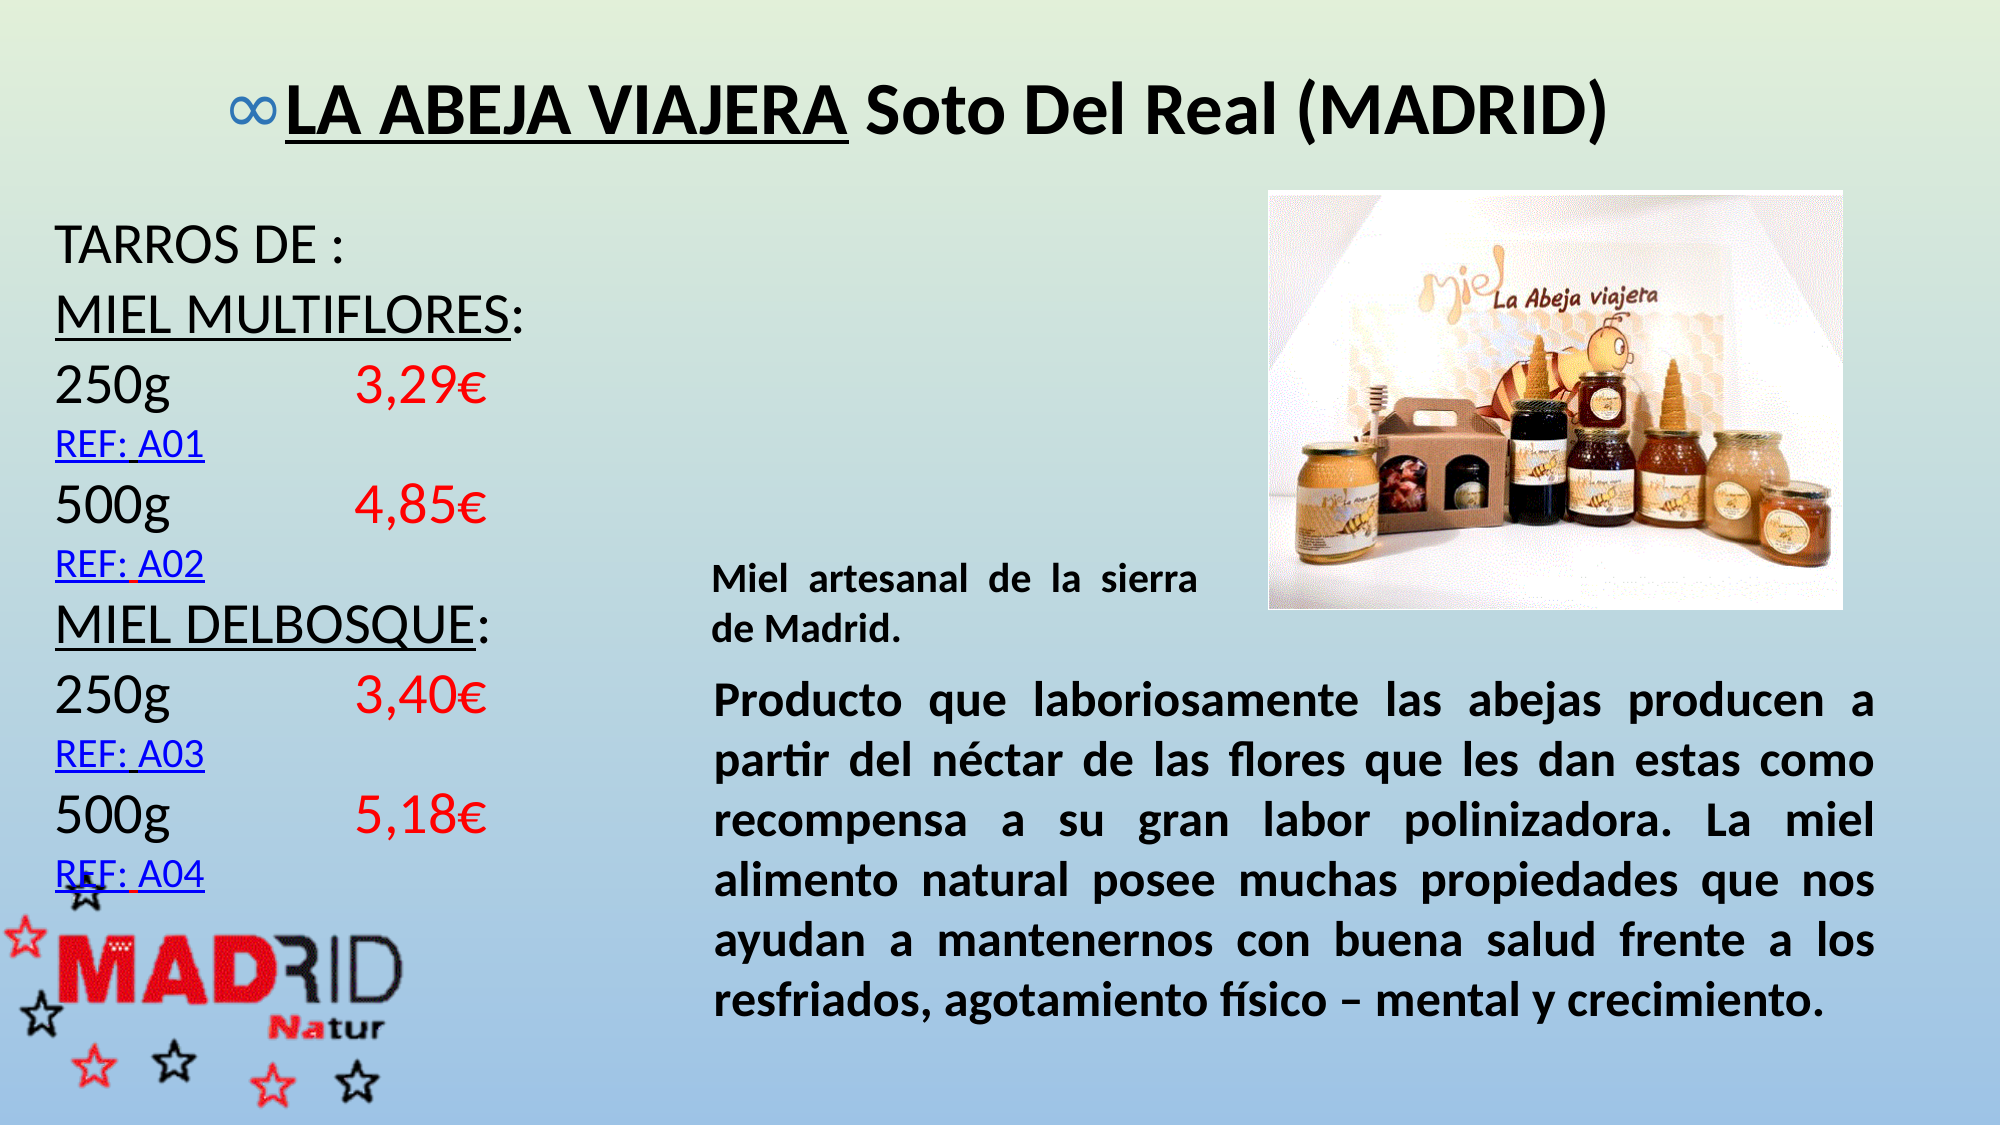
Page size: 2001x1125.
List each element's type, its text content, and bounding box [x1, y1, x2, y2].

text_box LA ABEJA VIAJERA Soto Del Real (MADRID) [207, 52, 1892, 158]
text_box Miel artesanal de la sierra de Madrid. [696, 543, 1214, 659]
text_box TARROS DE : MIEL MULTIFLORES: 250g 3,29€ REF: A01 500g 4,85€ REF: A02 MIEL DELBOSQUE: 250g 3,40€ REF: A03 500g 5,18€ REF: A04 [40, 198, 689, 903]
text_box Producto que laboriosamente las abejas producen a partir del néctar de las flores que les dan estas como recompensa a su gran labor polinizadora. La miel alimento natural posee muchas propiedades que nos ayudan a mantenernos con buena salud frente a los resfriados, agotamiento físico – mental y crecimiento. [699, 658, 1891, 1034]
picture [1268, 190, 1843, 610]
picture [0, 870, 410, 1125]
